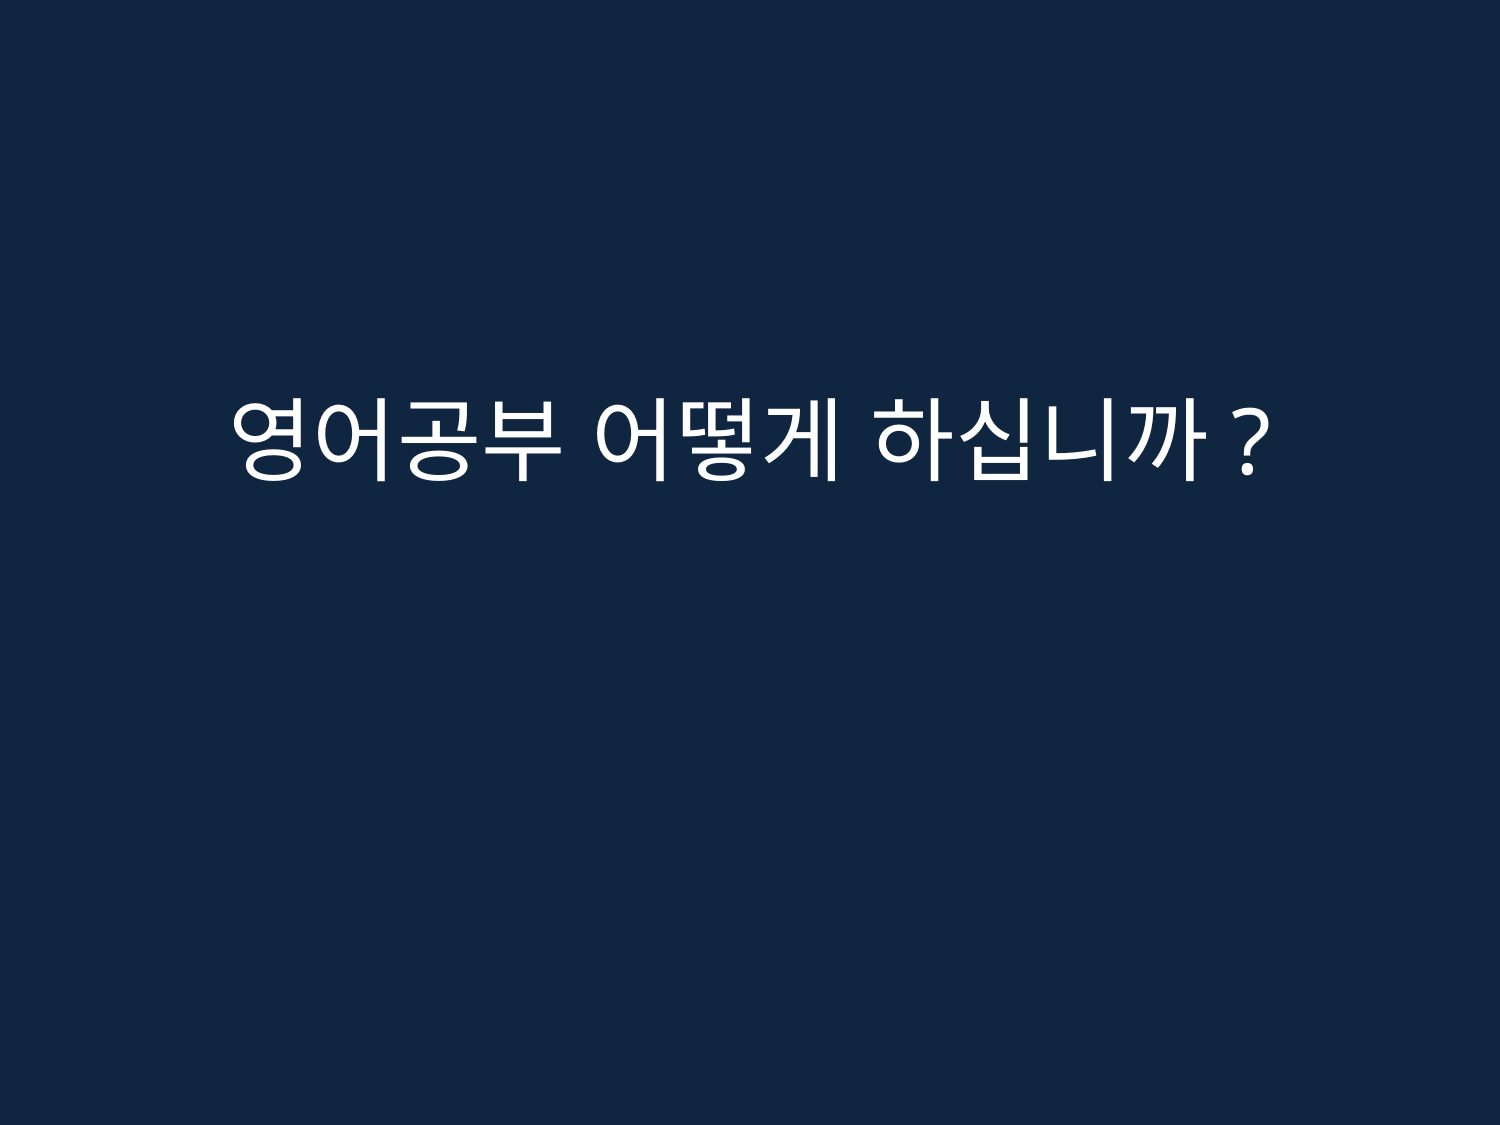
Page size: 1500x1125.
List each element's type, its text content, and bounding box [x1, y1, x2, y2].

list 영어공부 어떻게 하십니까? [75, 375, 1425, 1005]
